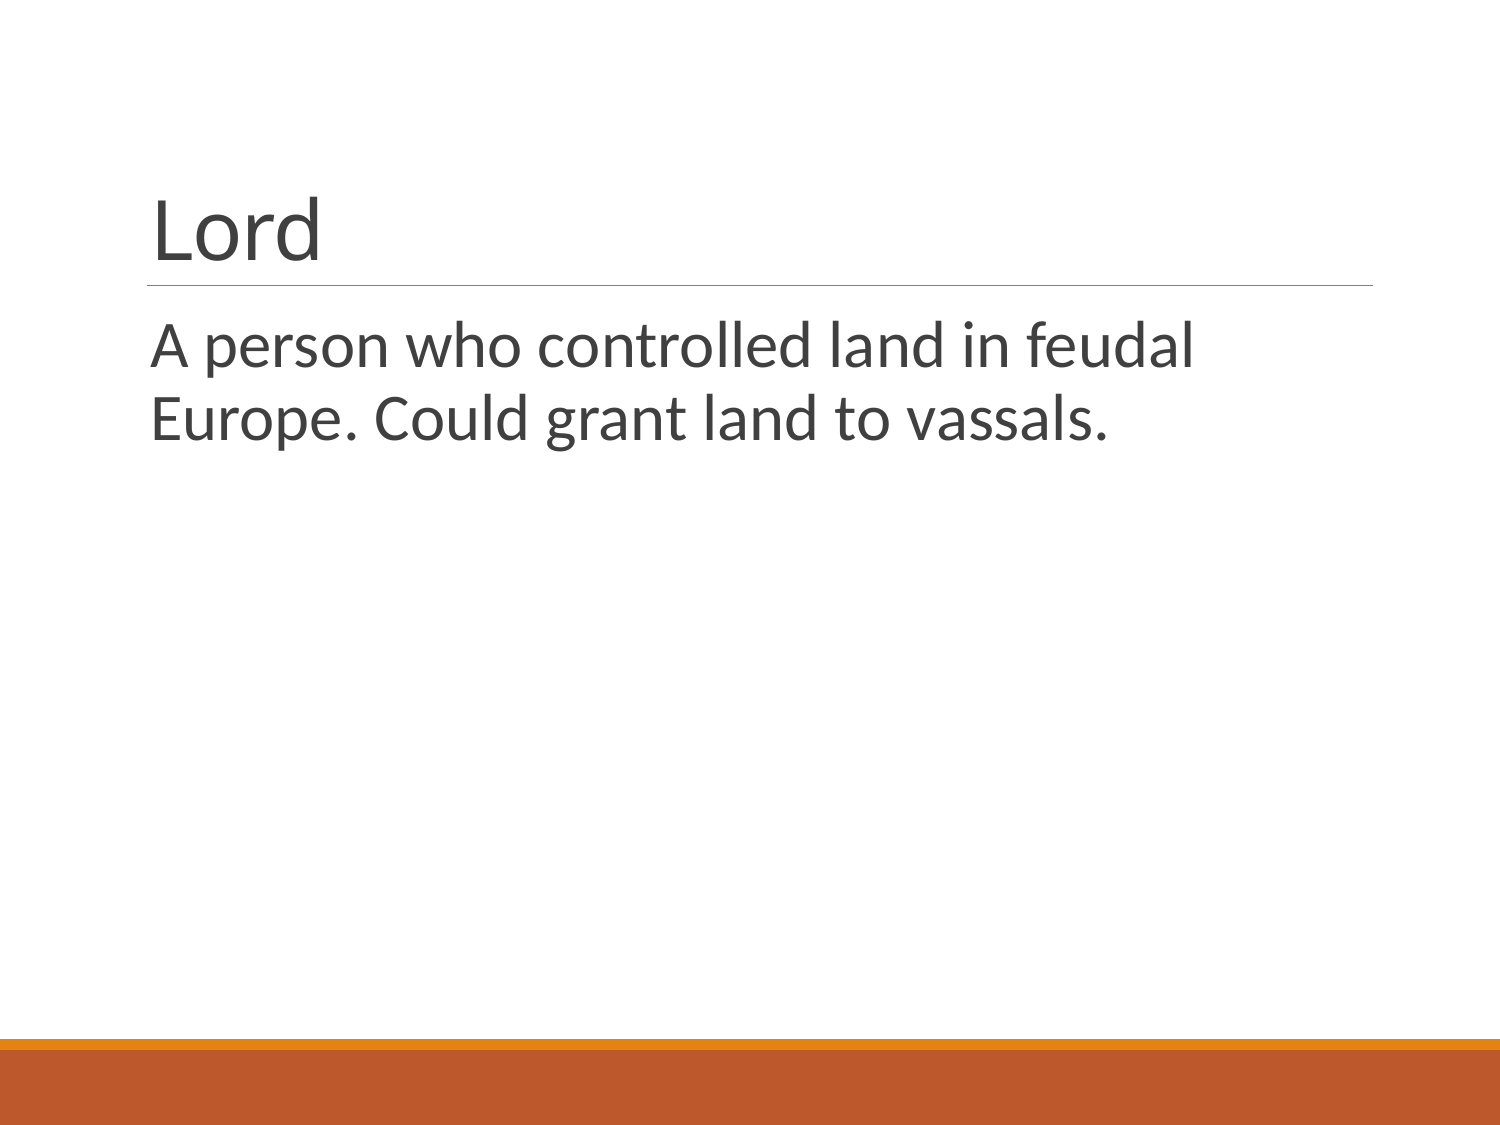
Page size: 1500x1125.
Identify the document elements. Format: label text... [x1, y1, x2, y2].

title Lord [135, 47, 1373, 285]
list A person who controlled land in feudal Europe. Could grant land to vassals. [135, 302, 1373, 963]
